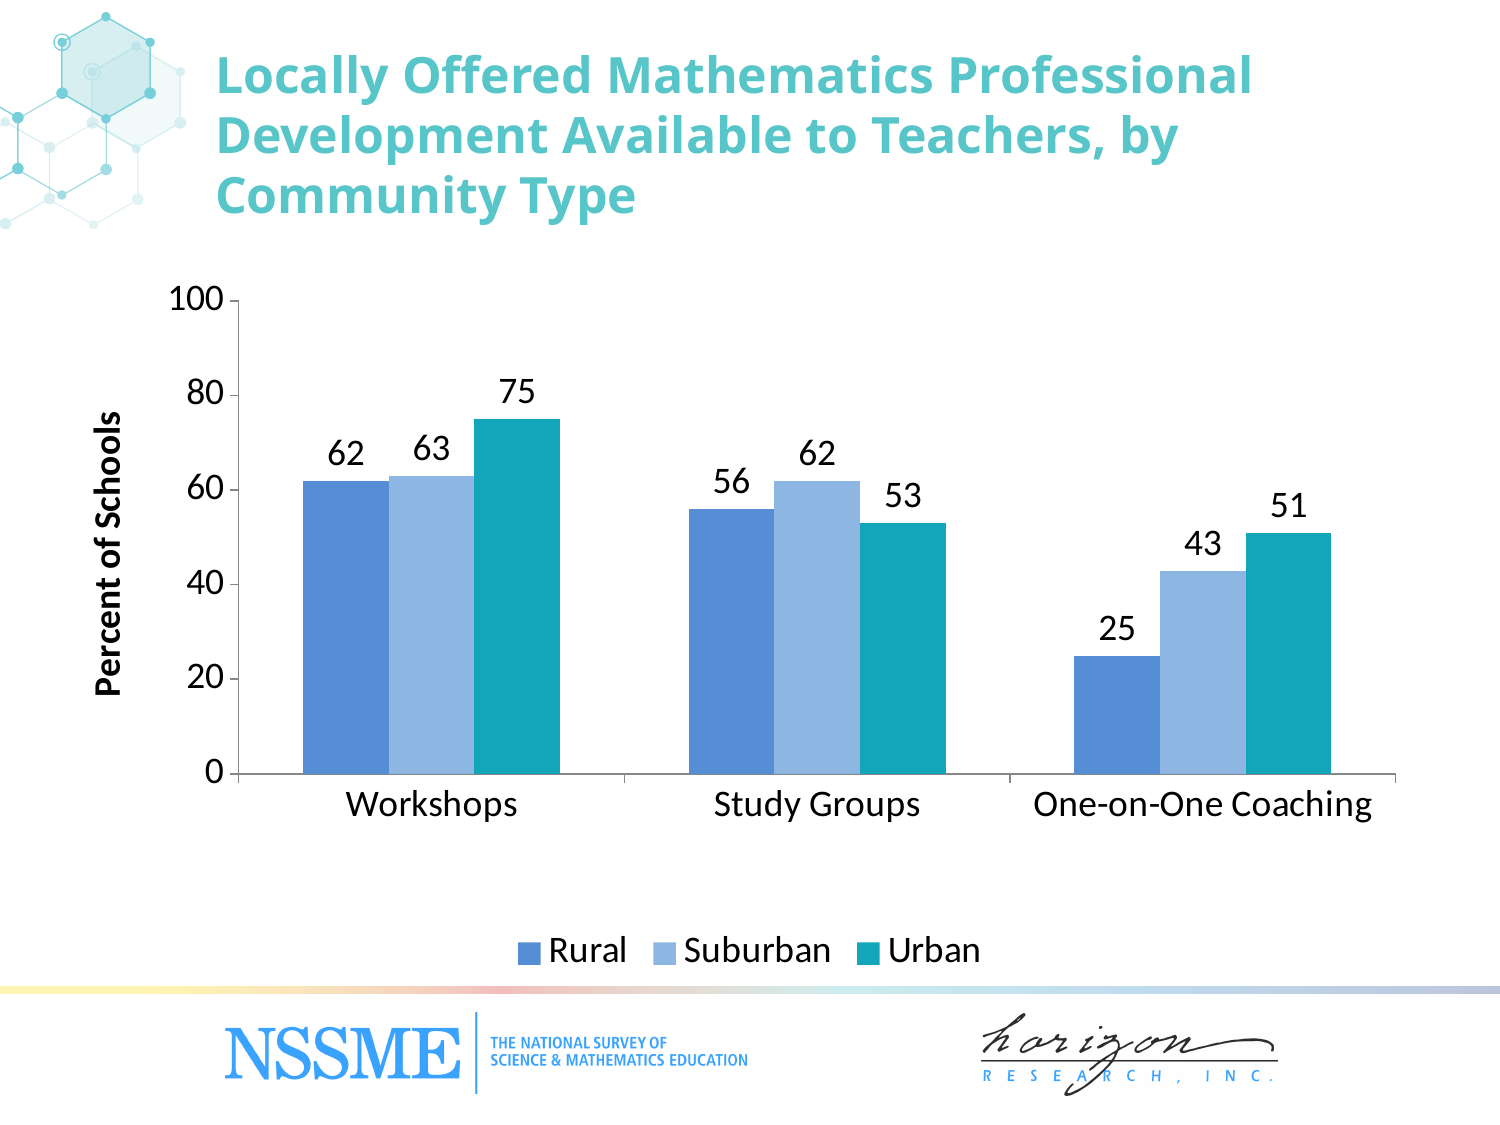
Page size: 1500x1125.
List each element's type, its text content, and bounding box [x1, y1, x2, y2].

chart [74, 224, 1426, 981]
picture [0, 0, 1500, 1125]
title Locally Offered Mathematics Professional Development Available to Teachers, by Community Type [200, 62, 1425, 205]
